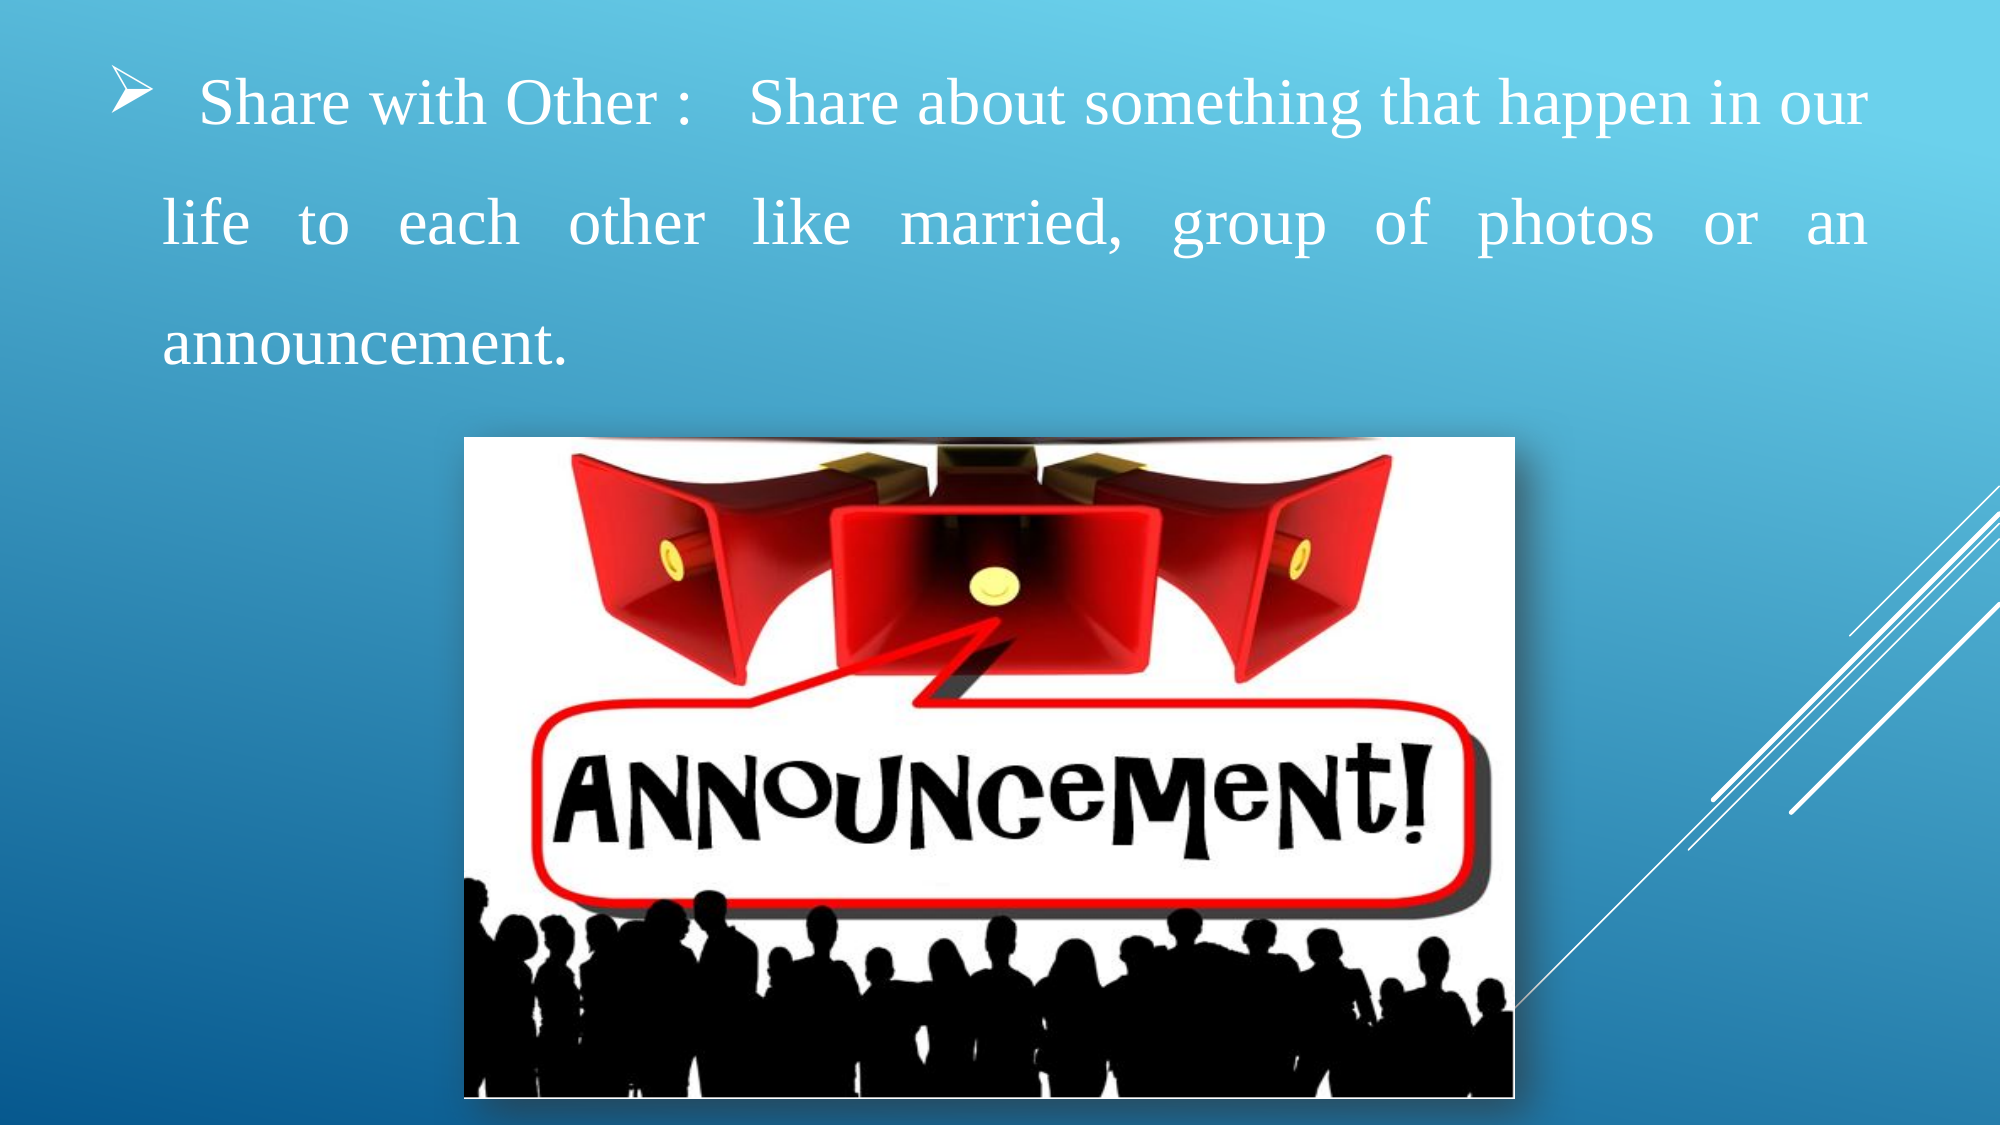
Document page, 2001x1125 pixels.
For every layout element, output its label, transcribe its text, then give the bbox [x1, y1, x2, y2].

picture [464, 436, 1515, 1100]
text_box Share with Other : Share about something that happen in our life to each other like married, group of photos or an announcement. [90, 54, 1888, 341]
